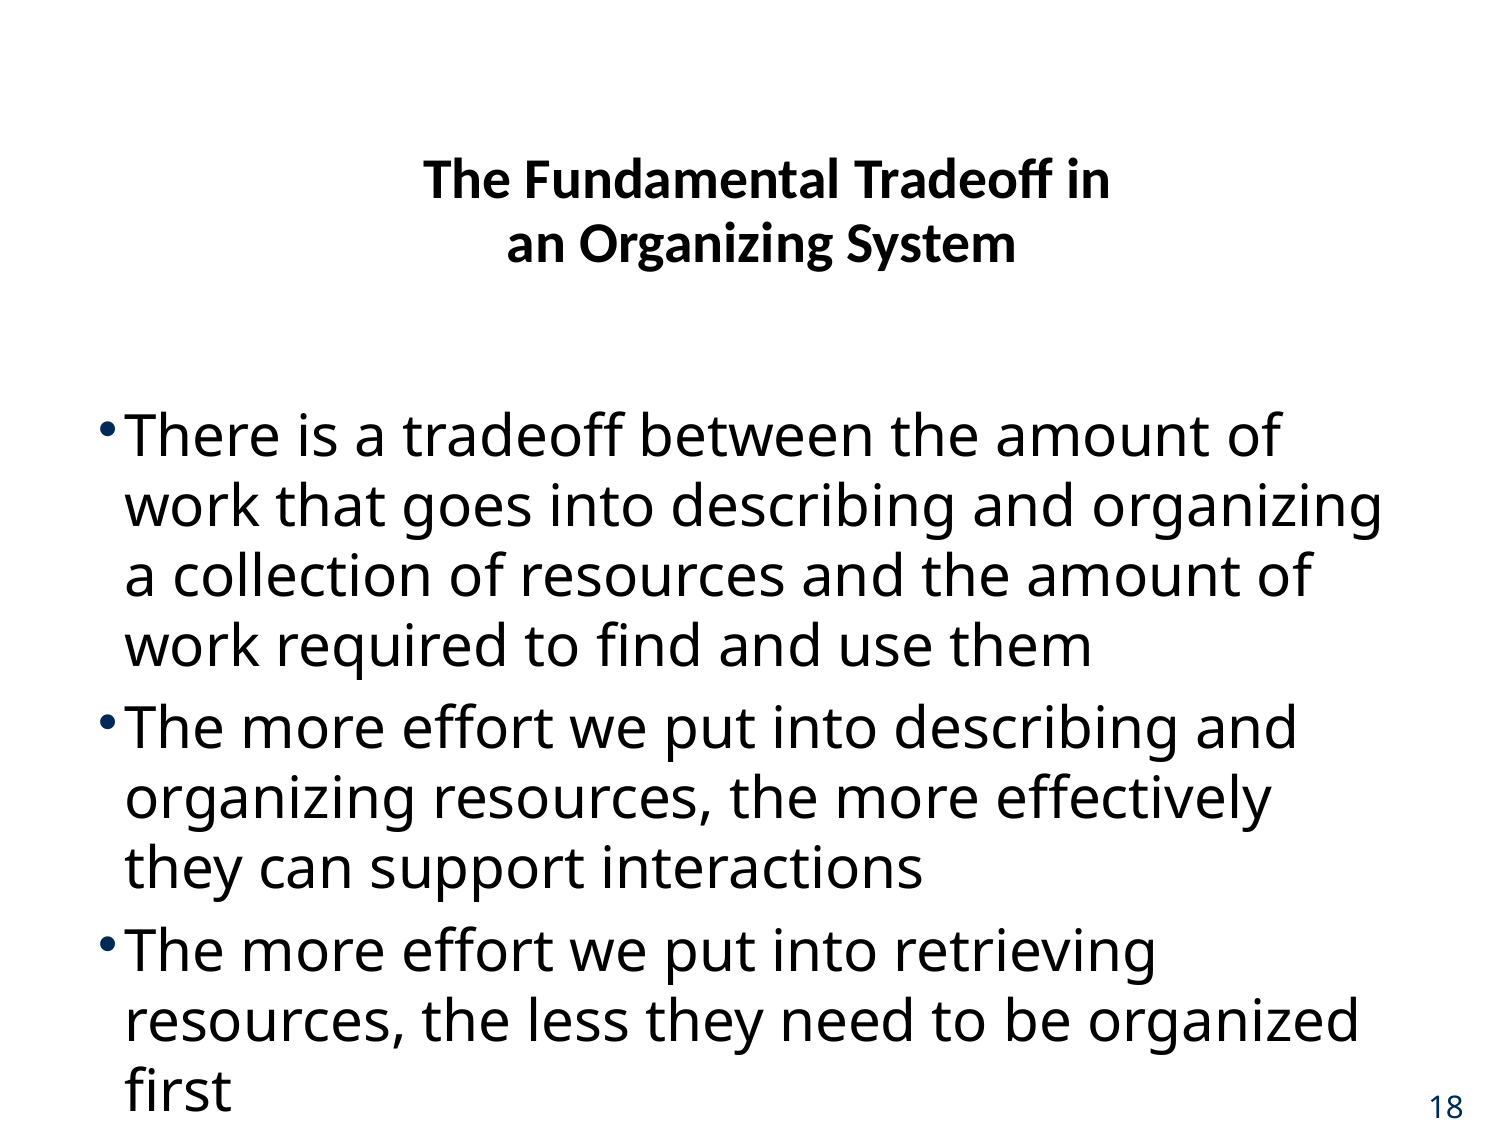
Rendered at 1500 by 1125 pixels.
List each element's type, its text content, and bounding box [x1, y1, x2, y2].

title The Fundamental Tradeoff in an Organizing System [87, 87, 1438, 283]
text_box 18 [1438, 1081, 1454, 1119]
text_box There is a tradeoff between the amount of work that goes into describing and organizing a collection of resources and the amount of work required to find and use them The more effort we put into describing and organizing resources, the more effectively they can support interactions The more effort we put into retrieving resources, the less they need to be organized first [87, 249, 1413, 1125]
